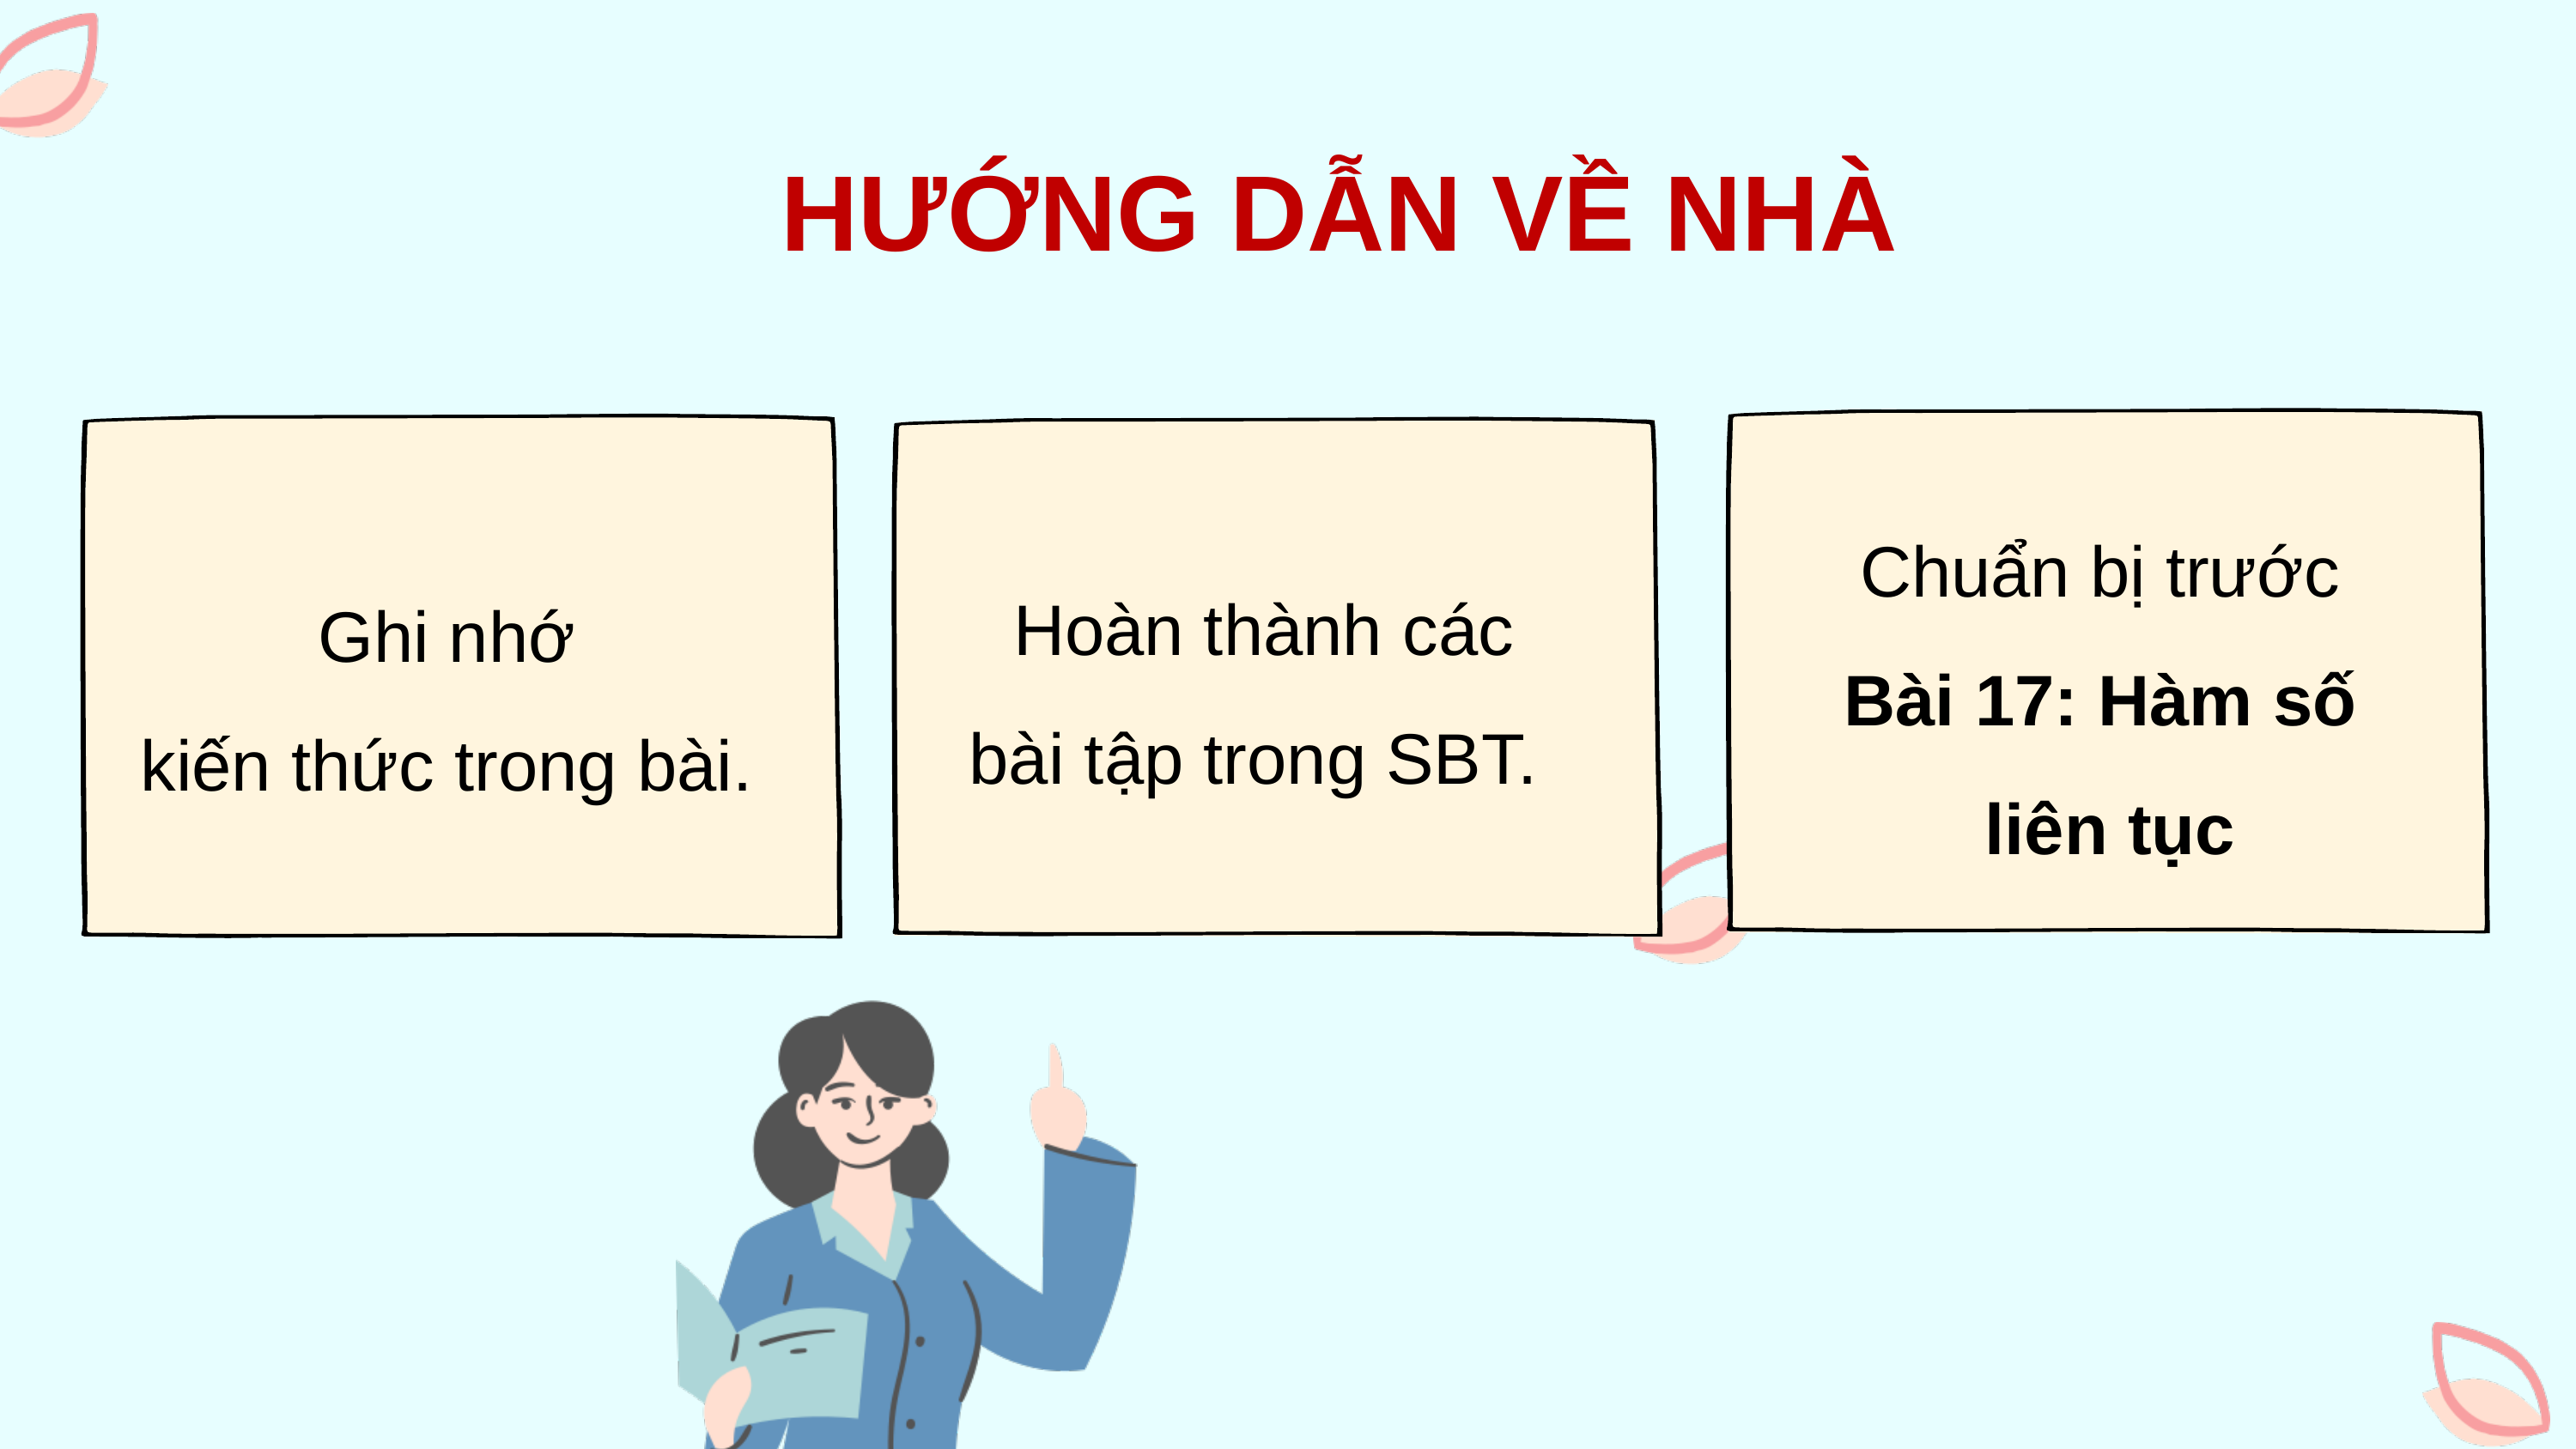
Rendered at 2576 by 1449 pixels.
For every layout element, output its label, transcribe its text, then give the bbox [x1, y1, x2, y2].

text_box HƯỚNG DẪN VỀ NHÀ [697, 136, 1911, 279]
picture [676, 997, 1139, 1449]
picture [2422, 1321, 2551, 1447]
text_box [1718, 408, 2501, 934]
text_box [80, 413, 842, 939]
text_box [890, 416, 1663, 937]
picture [1633, 840, 1761, 966]
picture [0, 13, 108, 139]
